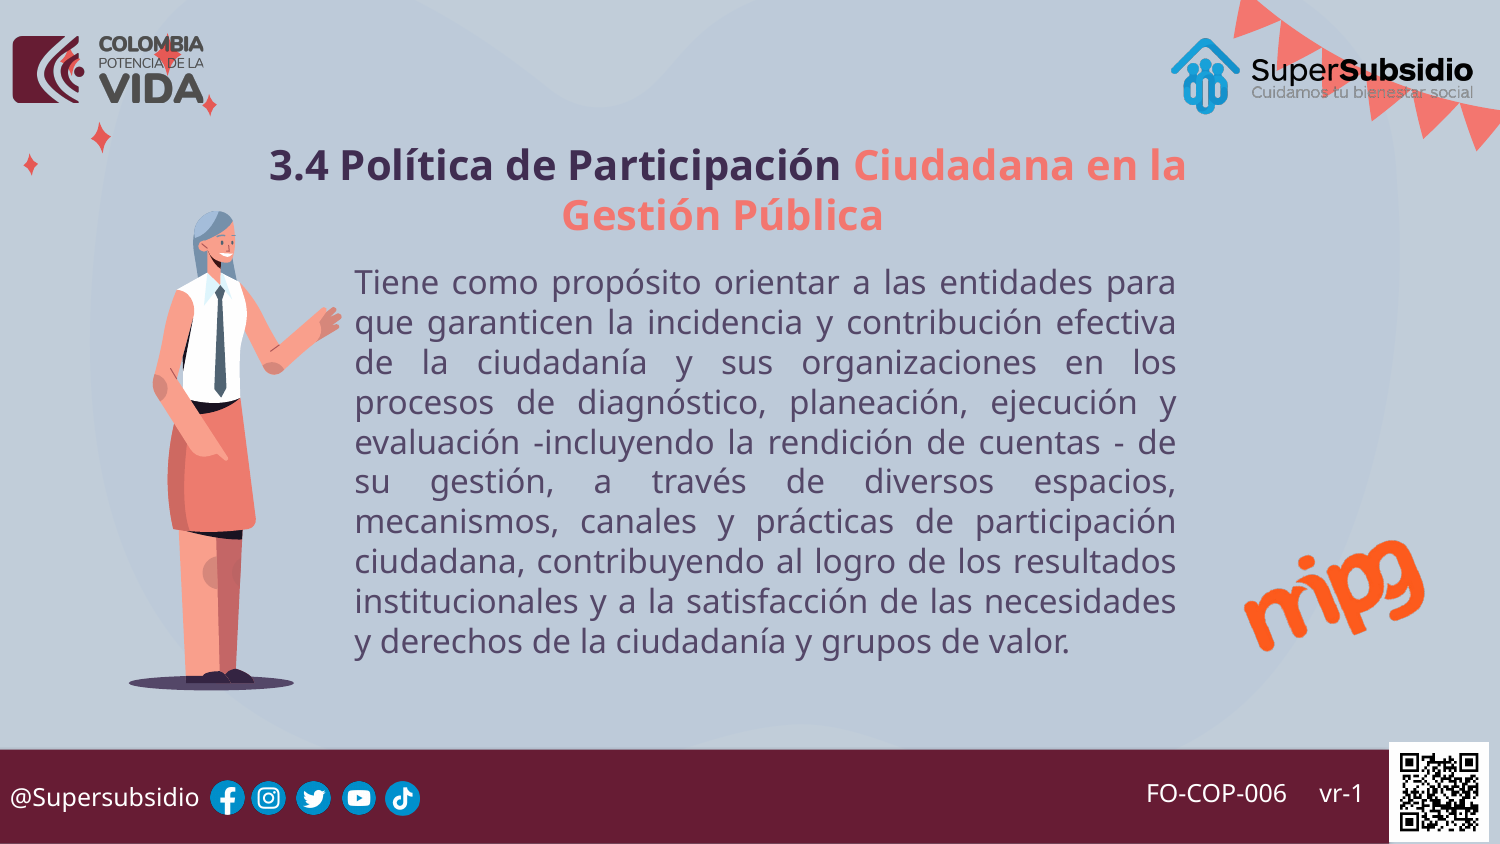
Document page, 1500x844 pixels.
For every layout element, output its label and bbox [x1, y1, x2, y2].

text_box [0, 0, 1500, 844]
picture [1233, 539, 1446, 644]
text_box [128, 210, 343, 691]
